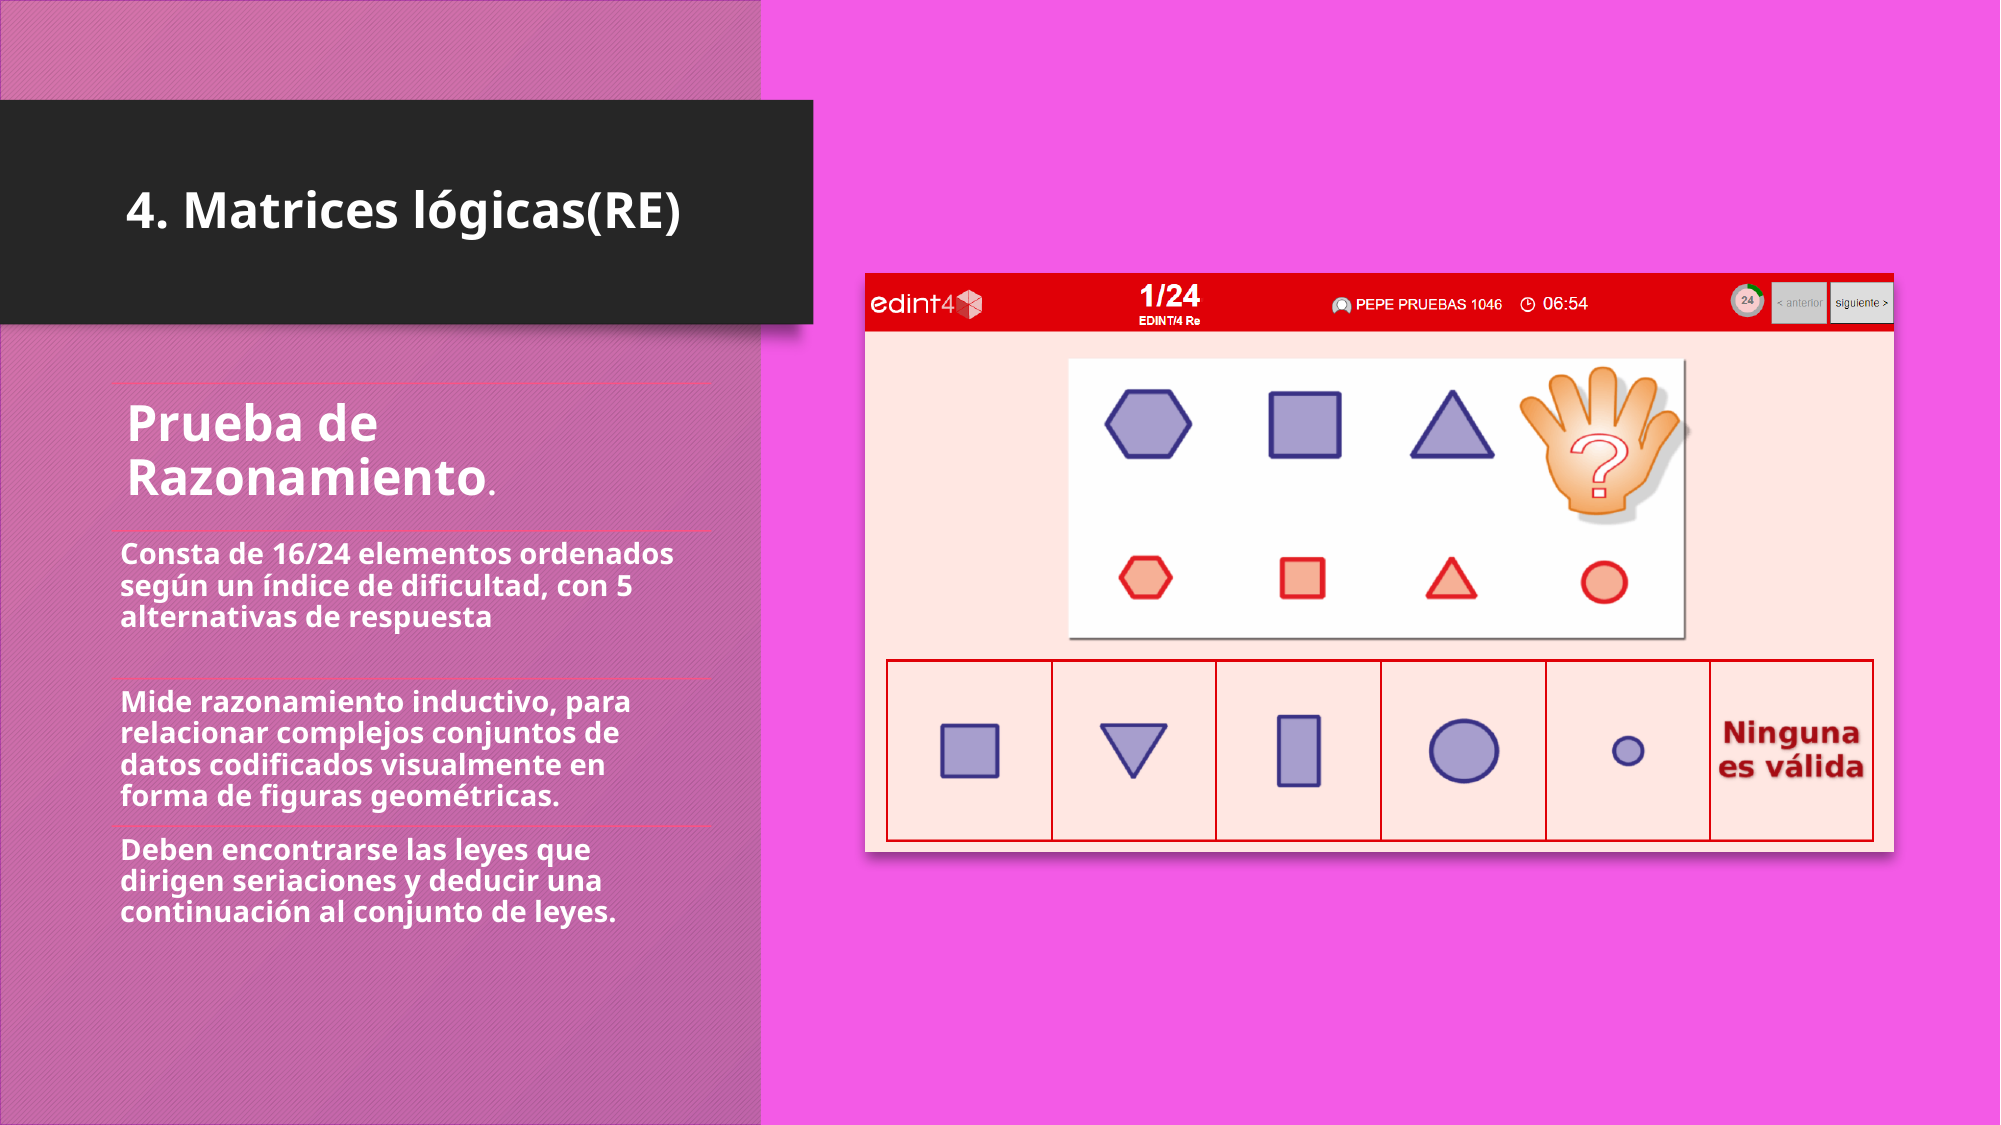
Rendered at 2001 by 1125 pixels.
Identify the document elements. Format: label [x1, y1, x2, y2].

list [111, 383, 712, 974]
picture [0, 0, 2000, 1125]
